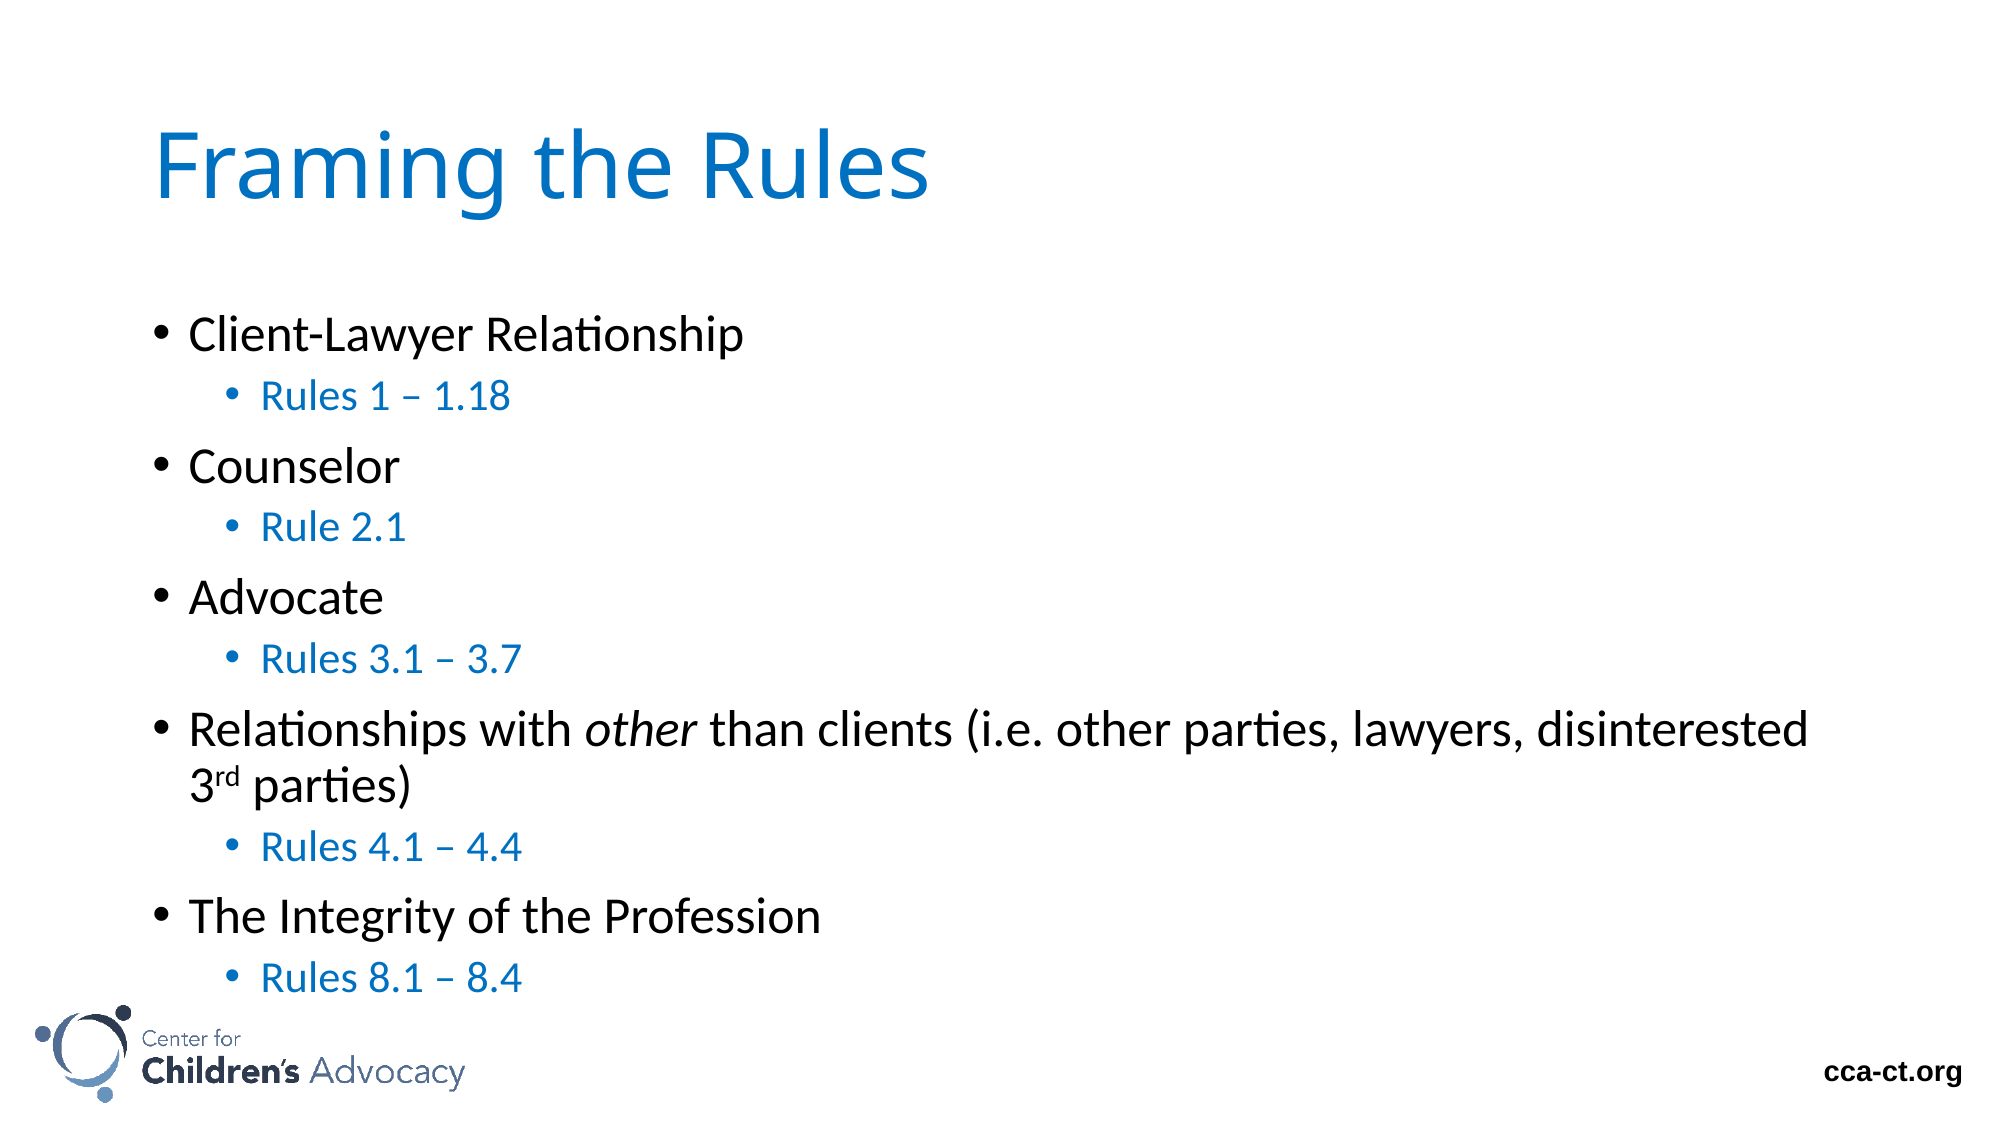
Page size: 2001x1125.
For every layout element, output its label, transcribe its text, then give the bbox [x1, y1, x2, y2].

list Client-Lawyer Relationship Rules 1 – 1.18 Counselor Rule 2.1 Advocate Rules 3.1 – 3.7 Relationships with other than clients (i.e. other parties, lawyers, disinterested 3rd parties) Rules 4.1 – 4.4 The Integrity of the Profession Rules 8.1 – 8.4 [137, 299, 1863, 1002]
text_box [33, 1002, 1978, 1110]
title Framing the Rules [137, 59, 1863, 278]
